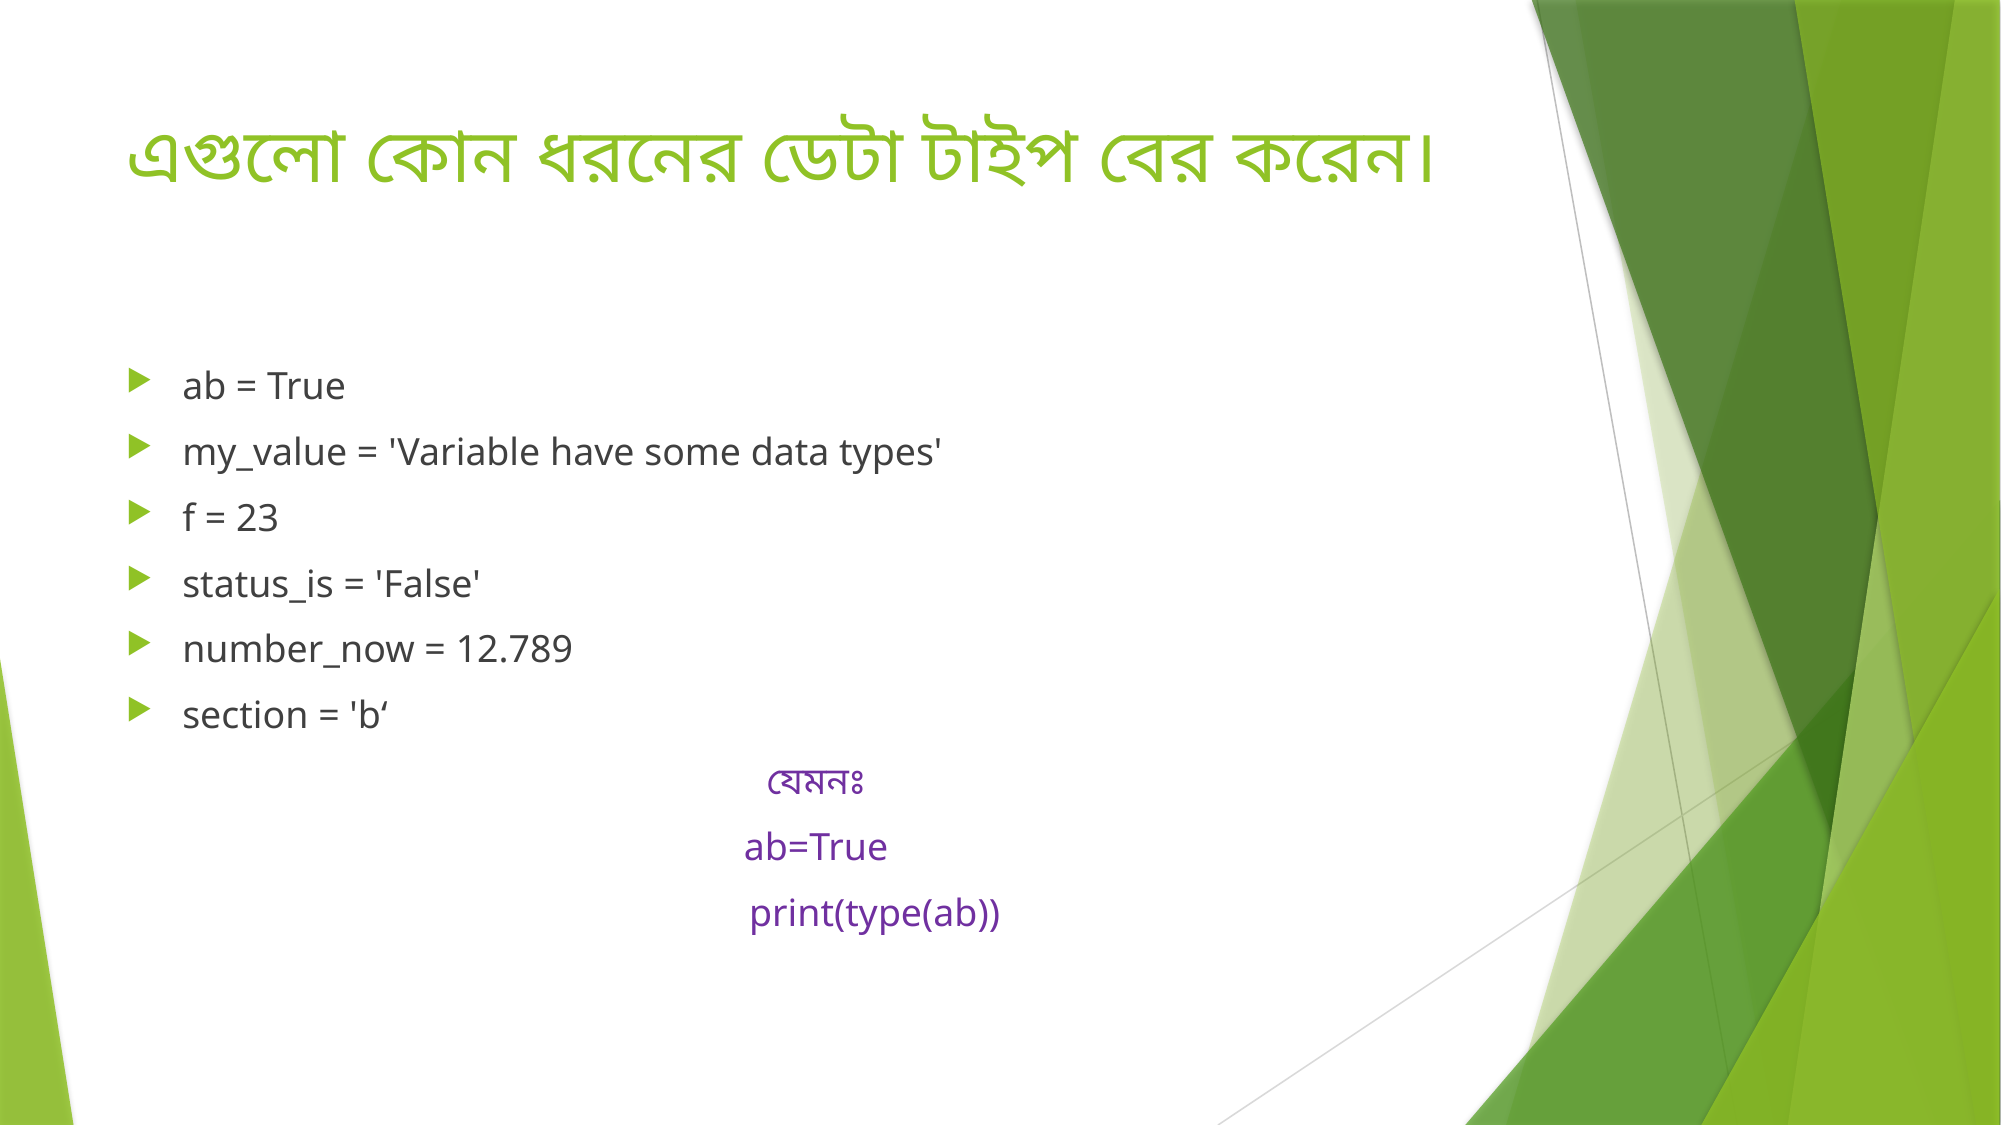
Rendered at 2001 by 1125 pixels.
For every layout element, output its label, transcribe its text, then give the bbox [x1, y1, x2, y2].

list ab = True my_value = 'Variable have some data types' f = 23 status_is = 'False' number_now = 12.789 section = 'b‘ যেমনঃ ab=True print(type(ab)) [111, 354, 1522, 992]
title এগুলো কোন ধরনের ডেটা টাইপ বের করেন। [111, 99, 1522, 317]
